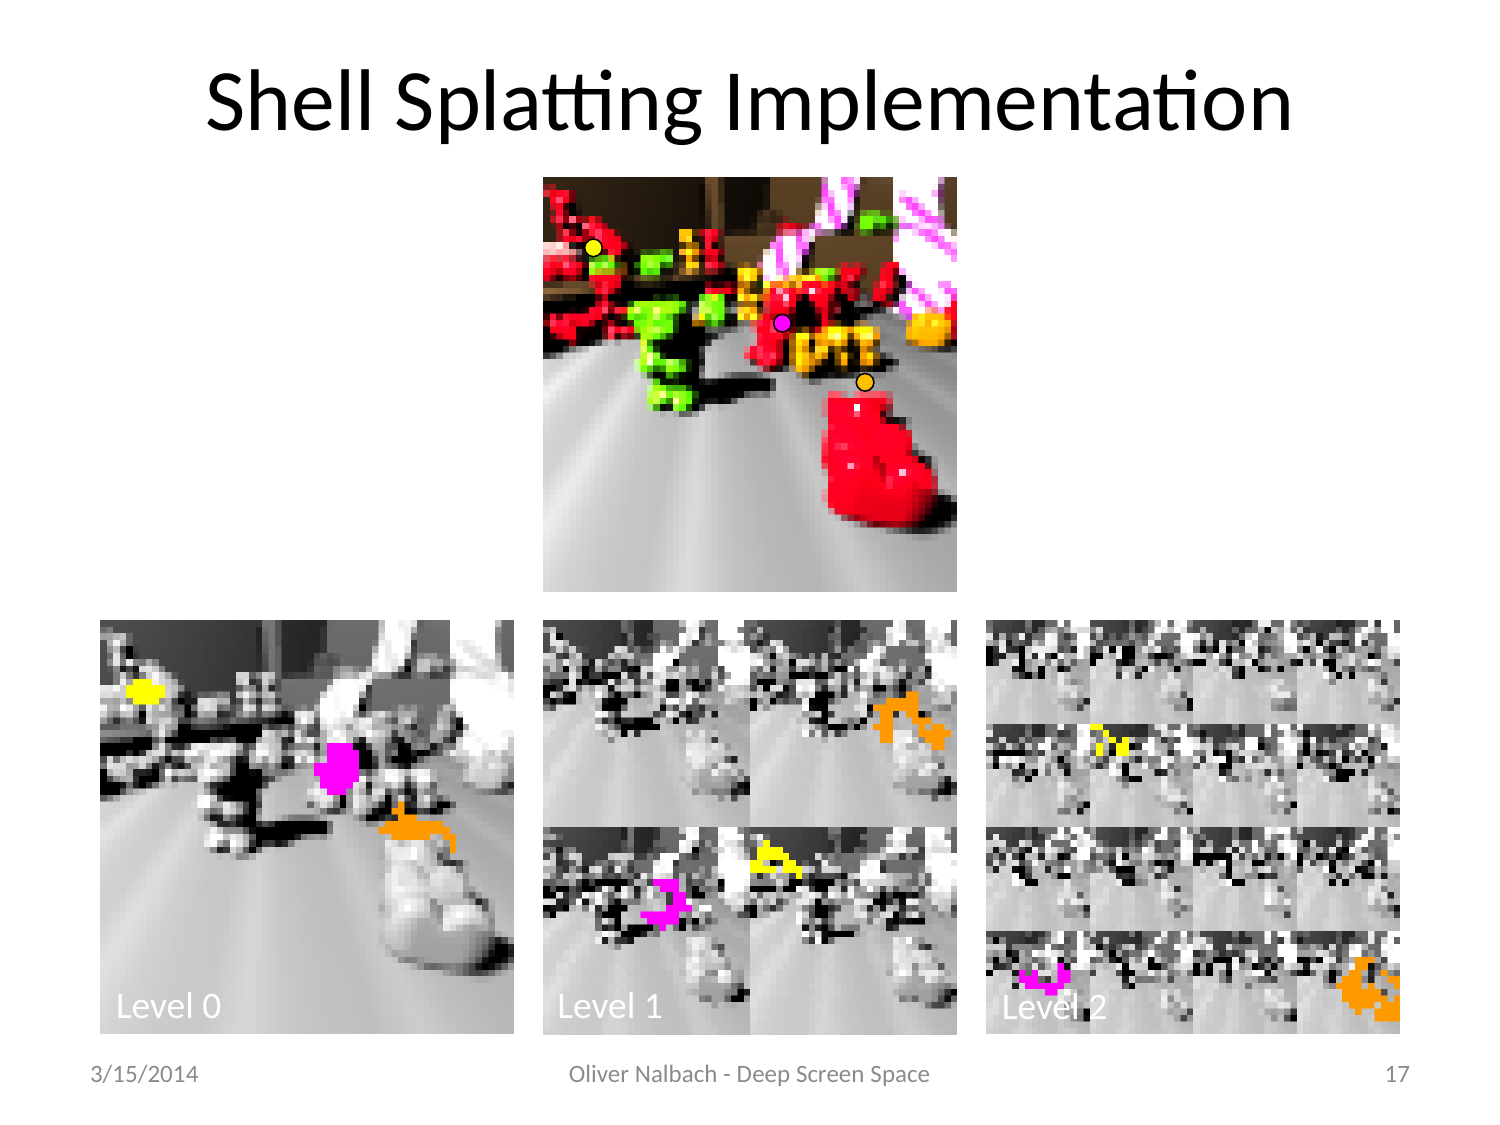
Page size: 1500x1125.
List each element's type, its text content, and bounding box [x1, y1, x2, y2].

title Shell Splatting Implementation [75, 30, 1425, 161]
picture [100, 620, 514, 1035]
footer Oliver Nalbach - Deep Screen Space [512, 1042, 988, 1103]
picture [542, 620, 957, 1036]
picture [985, 620, 1400, 1035]
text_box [584, 238, 875, 392]
picture [542, 177, 957, 592]
slide_number 17 [1074, 1042, 1425, 1103]
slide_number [75, 1042, 425, 1103]
